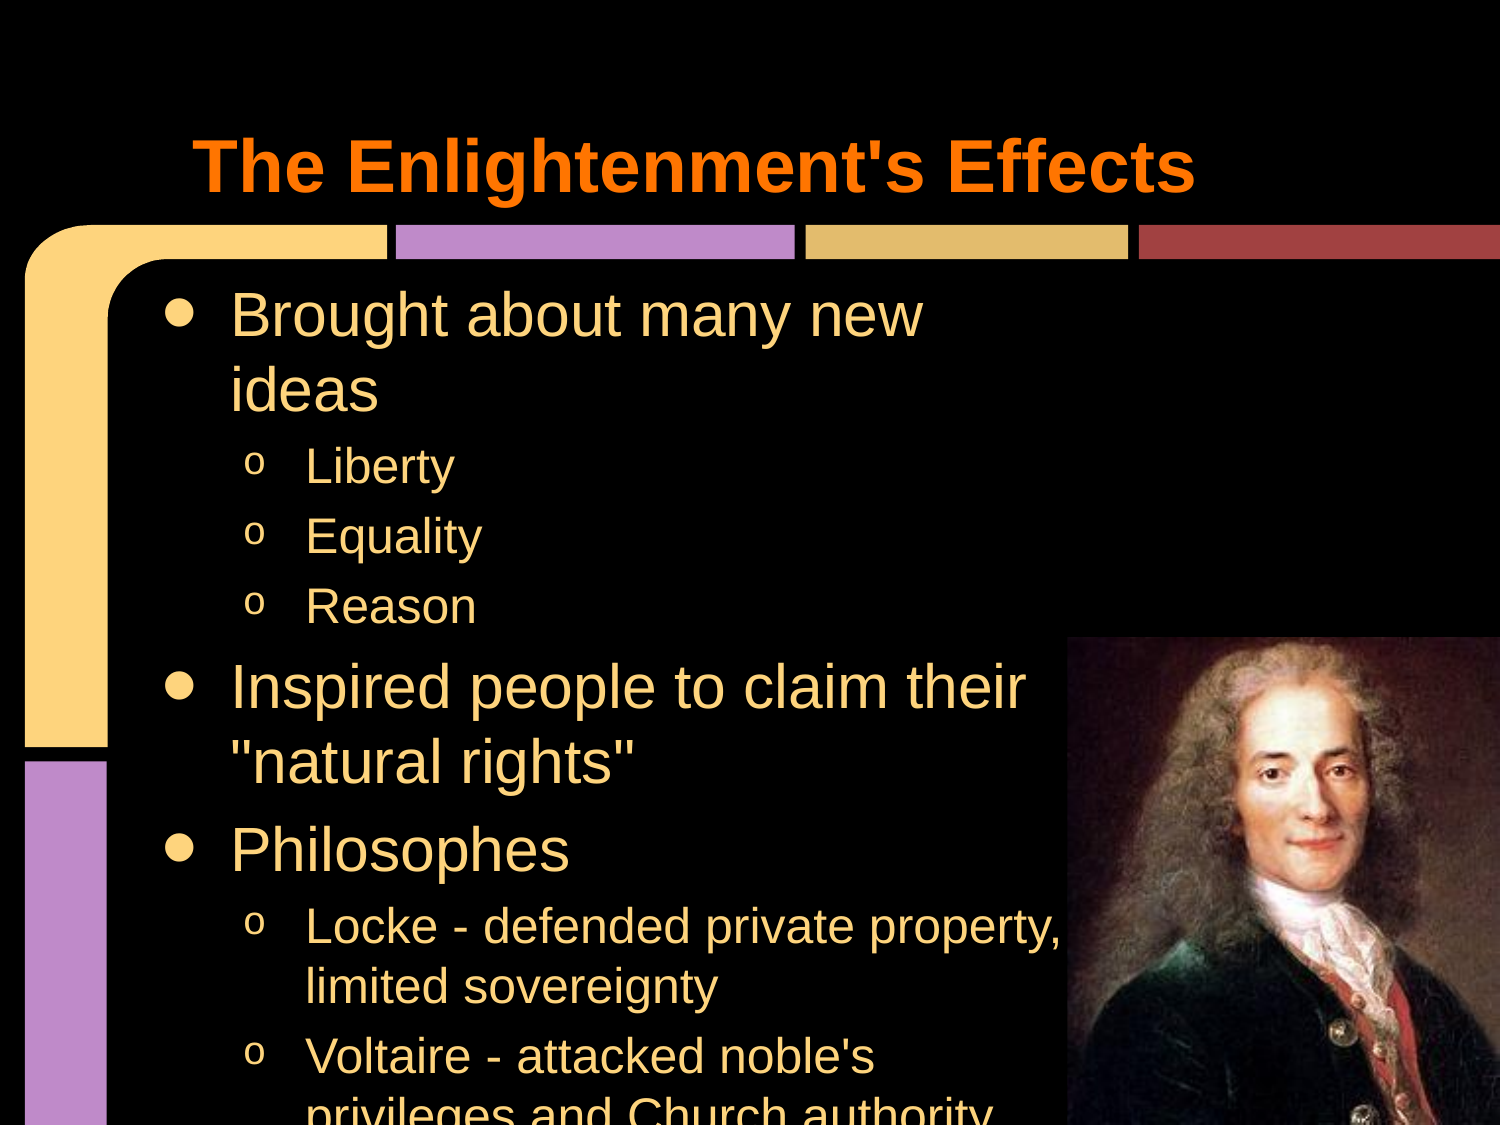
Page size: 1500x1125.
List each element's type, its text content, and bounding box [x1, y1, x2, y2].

title The Enlightenment's Effects [140, 5, 1425, 223]
text_box [1067, 637, 1500, 1125]
list Brought about many new ideas Liberty Equality Reason Inspired people to claim their "natural rights" Philosophes Locke - defended private property, limited sovereignty Voltaire - attacked noble's privileges and Church authority [140, 259, 1090, 1125]
